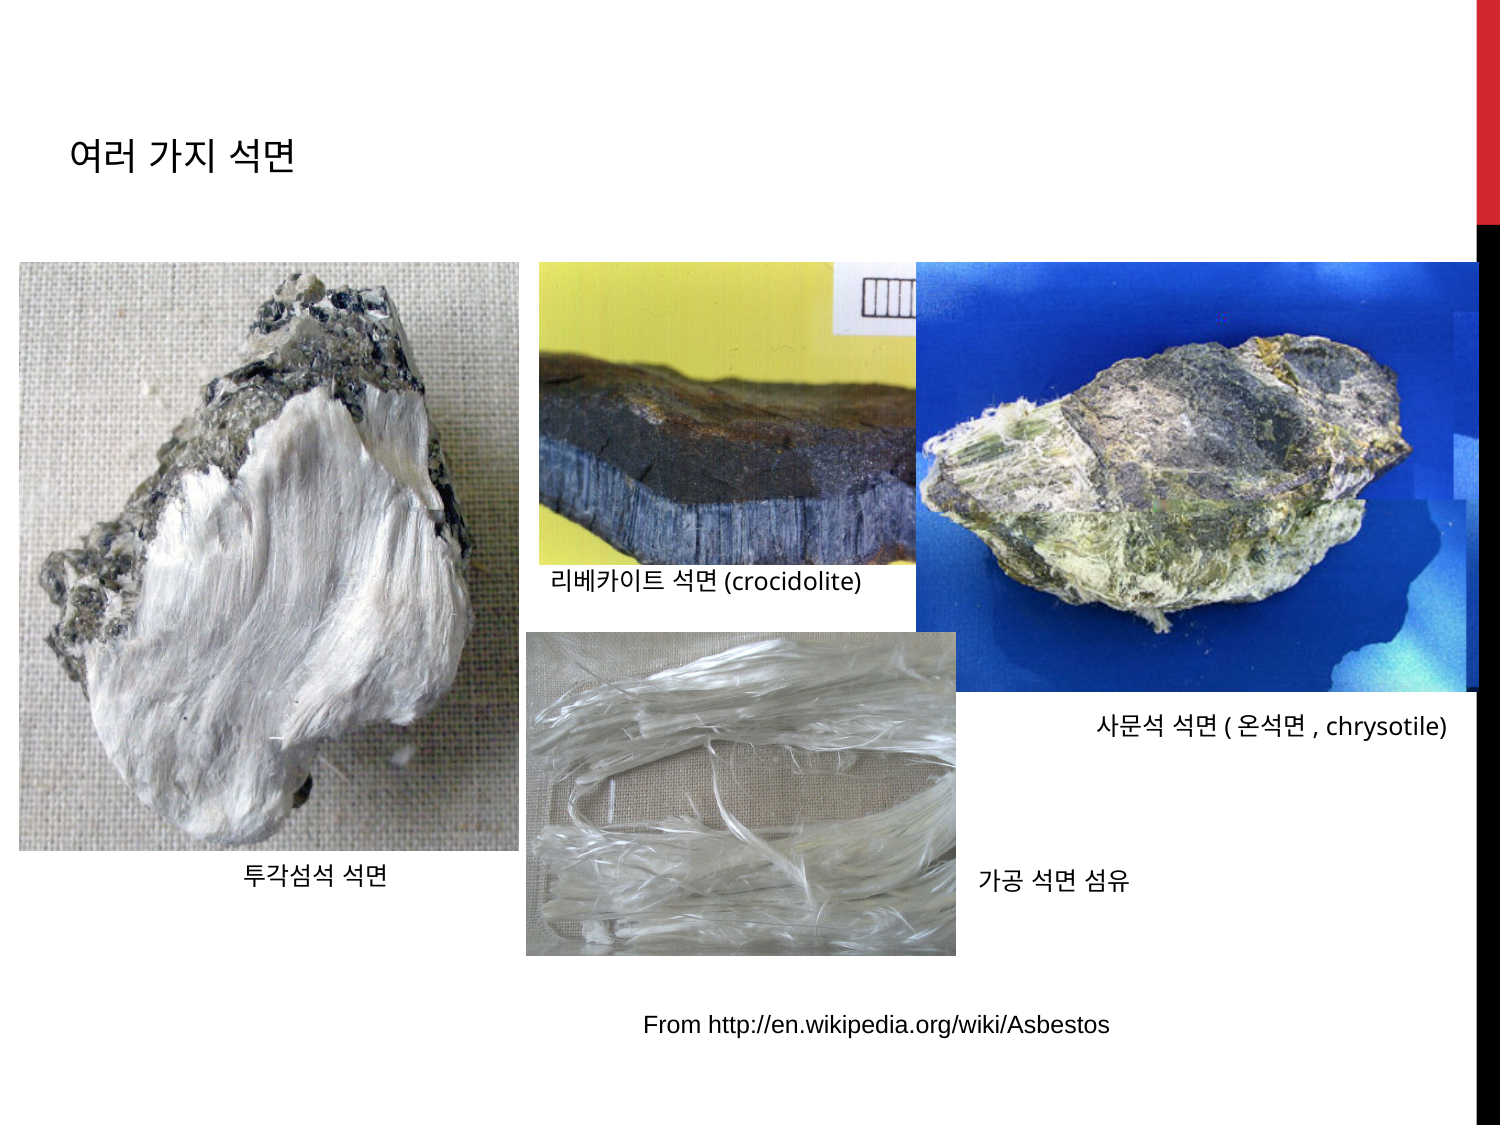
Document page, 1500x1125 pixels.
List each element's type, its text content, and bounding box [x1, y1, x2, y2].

picture [19, 261, 519, 851]
text_box From http://en.wikipedia.org/wiki/Asbestos [628, 1001, 1127, 1046]
picture [526, 261, 1480, 957]
text_box 리베카이트 석면(crocidolite) [535, 557, 877, 603]
text_box 투각섬석 석면 [228, 856, 404, 898]
text_box 여러 가지 석면 [54, 125, 313, 186]
text_box 사문석 석면(온석면, chrysotile) [1081, 702, 1463, 748]
text_box 가공 석면 섬유 [964, 858, 1146, 903]
